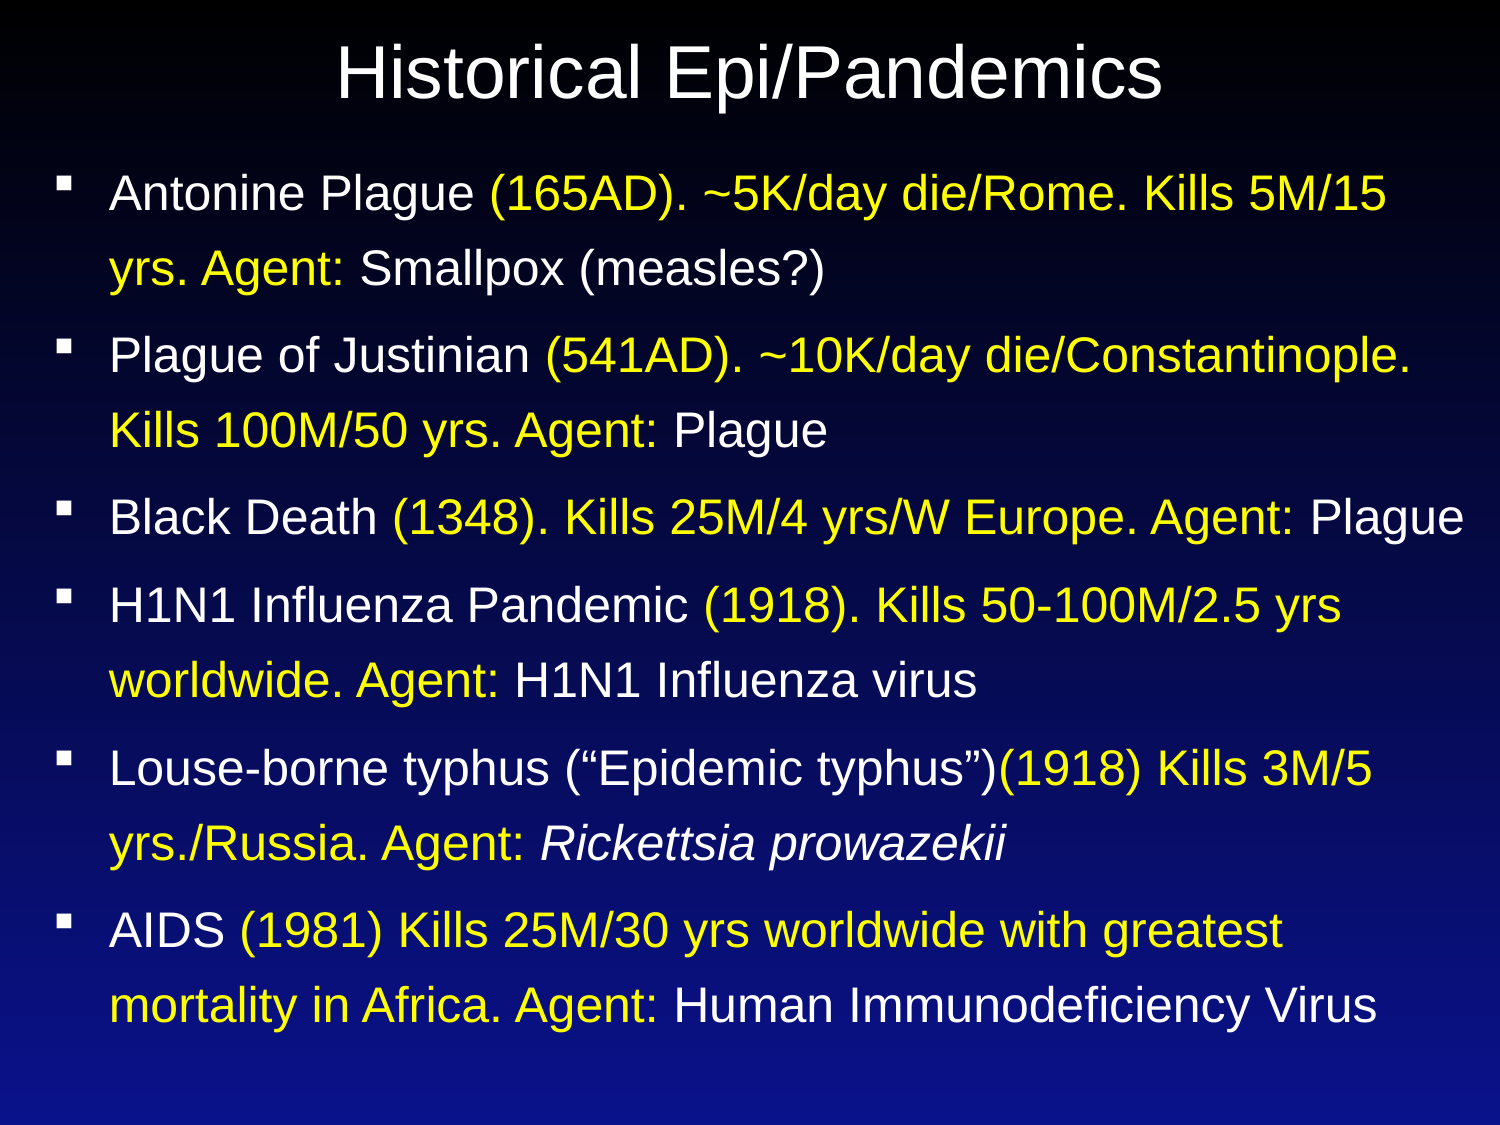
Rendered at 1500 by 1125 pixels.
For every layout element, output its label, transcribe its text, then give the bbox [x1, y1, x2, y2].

title Historical Epi/Pandemics [75, 0, 1425, 137]
list Antonine Plague (165AD). ~5K/day die/Rome. Kills 5M/15 yrs. Agent: Smallpox (measles?) Plague of Justinian (541AD). ~10K/day die/Constantinople. Kills 100M/50 yrs. Agent: Plague Black Death (1348). Kills 25M/4 yrs/W Europe. Agent: Plague H1N1 Influenza Pandemic (1918). Kills 50-100M/2.5 yrs worldwide. Agent: H1N1 Influenza virus Louse-borne typhus (“Epidemic typhus”)(1918) Kills 3M/5 yrs./Russia. Agent: Rickettsia prowazekii AIDS (1981) Kills 25M/30 yrs worldwide with greatest mortality in Africa. Agent: Human Immunodeficiency Virus [37, 137, 1488, 880]
